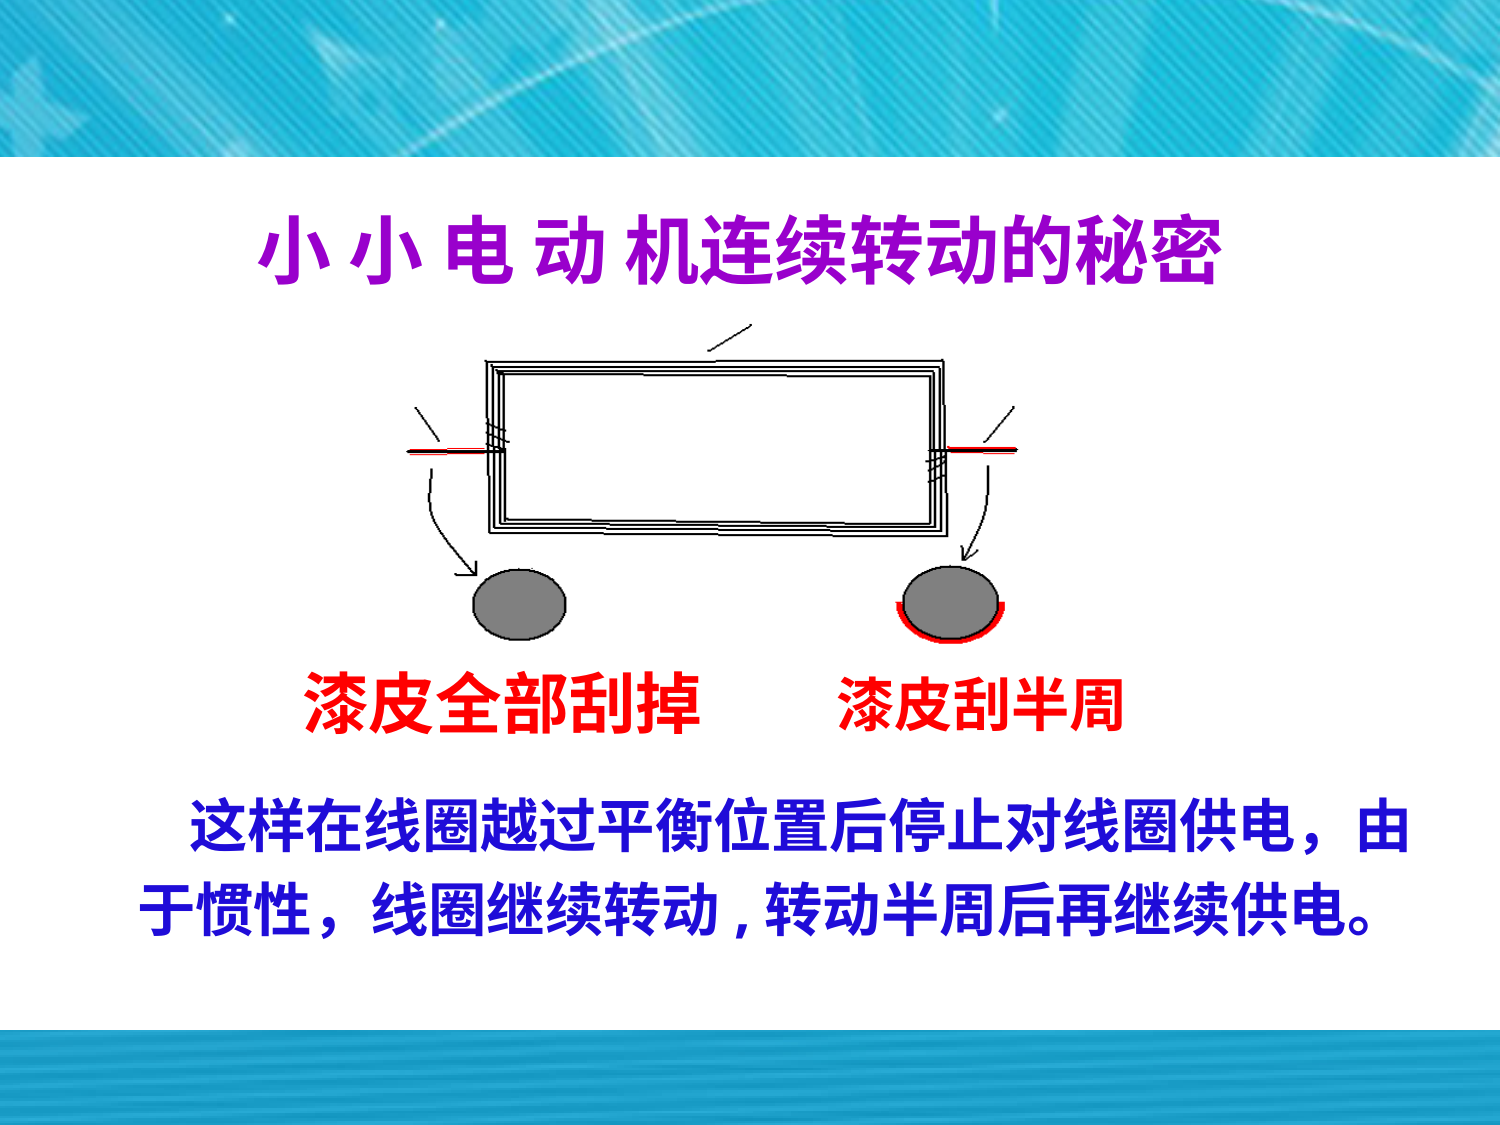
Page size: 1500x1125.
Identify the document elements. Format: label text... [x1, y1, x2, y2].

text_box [0, 0, 1500, 157]
text_box 这样在线圈越过平衡位置后停止对线圈供电，由于惯性，线圈继续转动,转动半周后再继续供电。 [122, 766, 1457, 951]
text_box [0, 1030, 1500, 1125]
picture [340, 284, 1111, 694]
text_box 小 小 电 动 机连续转动的秘密 [242, 196, 1244, 301]
text_box 漆皮全部刮掉 [287, 654, 718, 750]
text_box 漆皮刮半周 [821, 661, 1143, 746]
